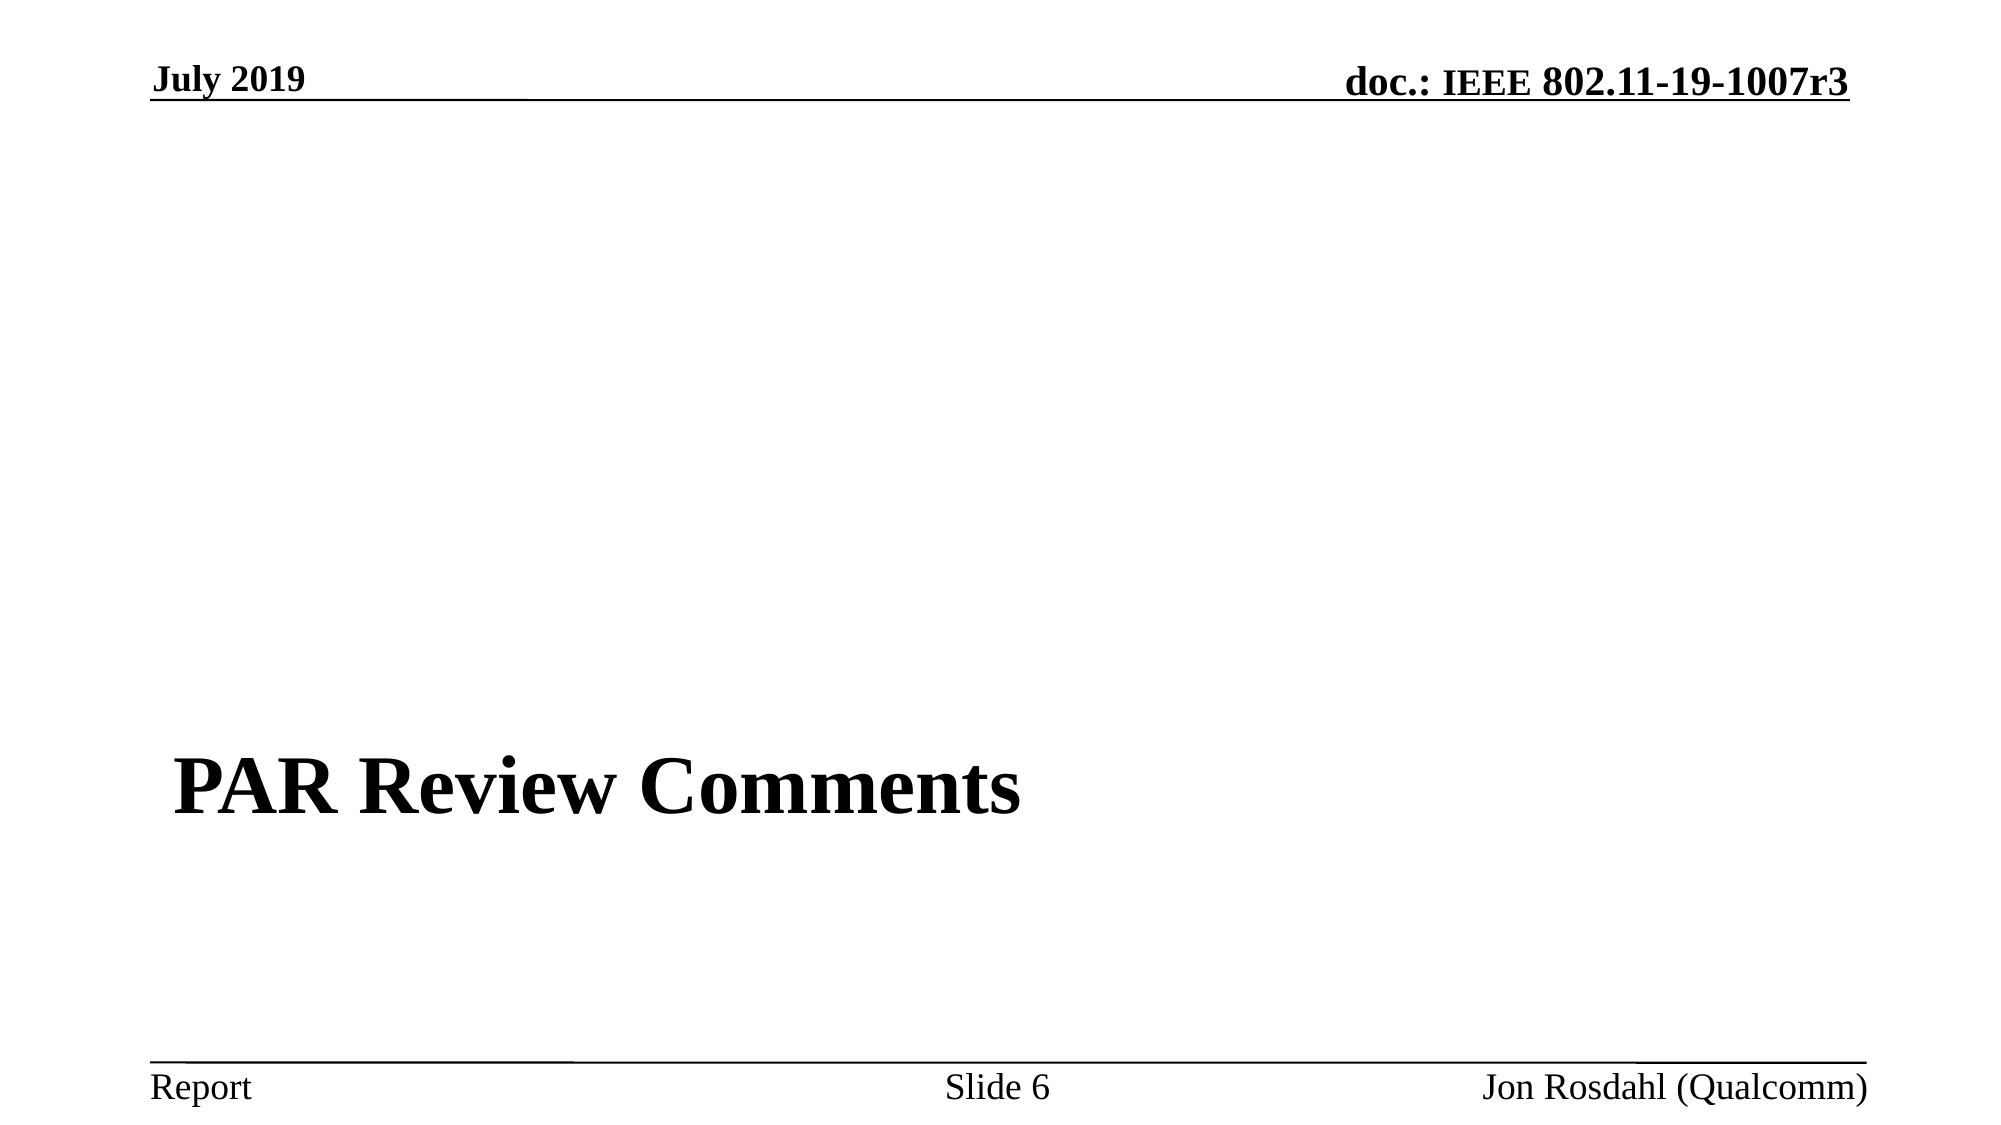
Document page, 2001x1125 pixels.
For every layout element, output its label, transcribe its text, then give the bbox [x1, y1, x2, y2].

footer Jon Rosdahl (Qualcomm) [1424, 1061, 1869, 1108]
title Par Review Comments [157, 722, 1859, 947]
slide_number Slide 6 [928, 1061, 1067, 1123]
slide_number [152, 49, 434, 100]
